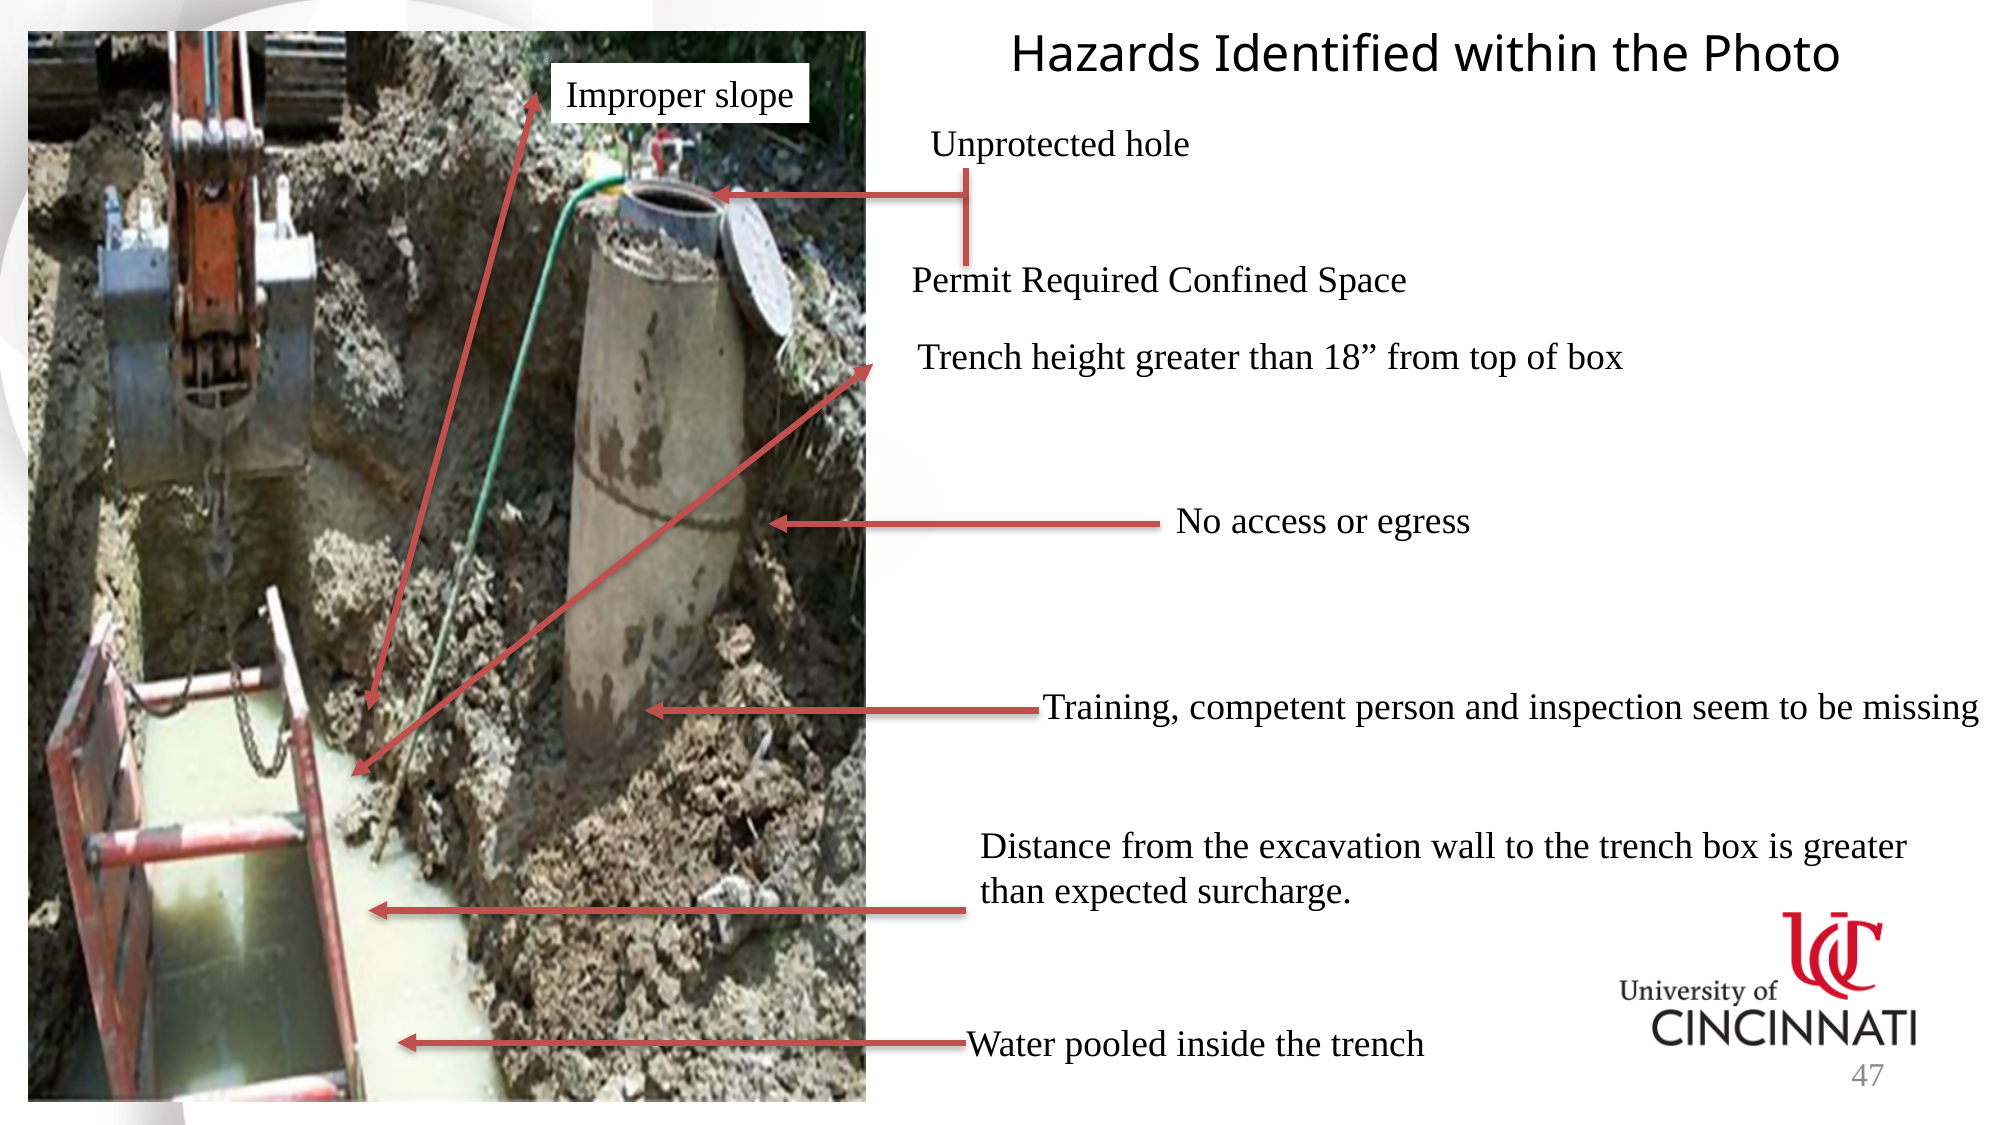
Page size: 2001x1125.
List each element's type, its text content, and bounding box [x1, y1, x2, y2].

text_box Training, competent person and inspection seem to be missing [1027, 674, 1996, 735]
text_box Water pooled inside the trench [951, 1012, 1441, 1072]
slide_number 47 [1433, 1042, 1900, 1103]
text_box Permit Required Confined Space [896, 247, 1423, 308]
text_box Trench height greater than 18” from top of box [902, 325, 1640, 385]
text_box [350, 363, 874, 777]
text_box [368, 91, 538, 711]
text_box Unprotected hole [915, 146, 1206, 172]
title Hazards Identified within the Photo [850, 0, 2000, 146]
picture [0, 0, 2001, 1125]
text_box Distance from the excavation wall to the trench box is greater than expected surcharge. [965, 814, 1924, 919]
text_box No access or egress [1161, 488, 1487, 549]
